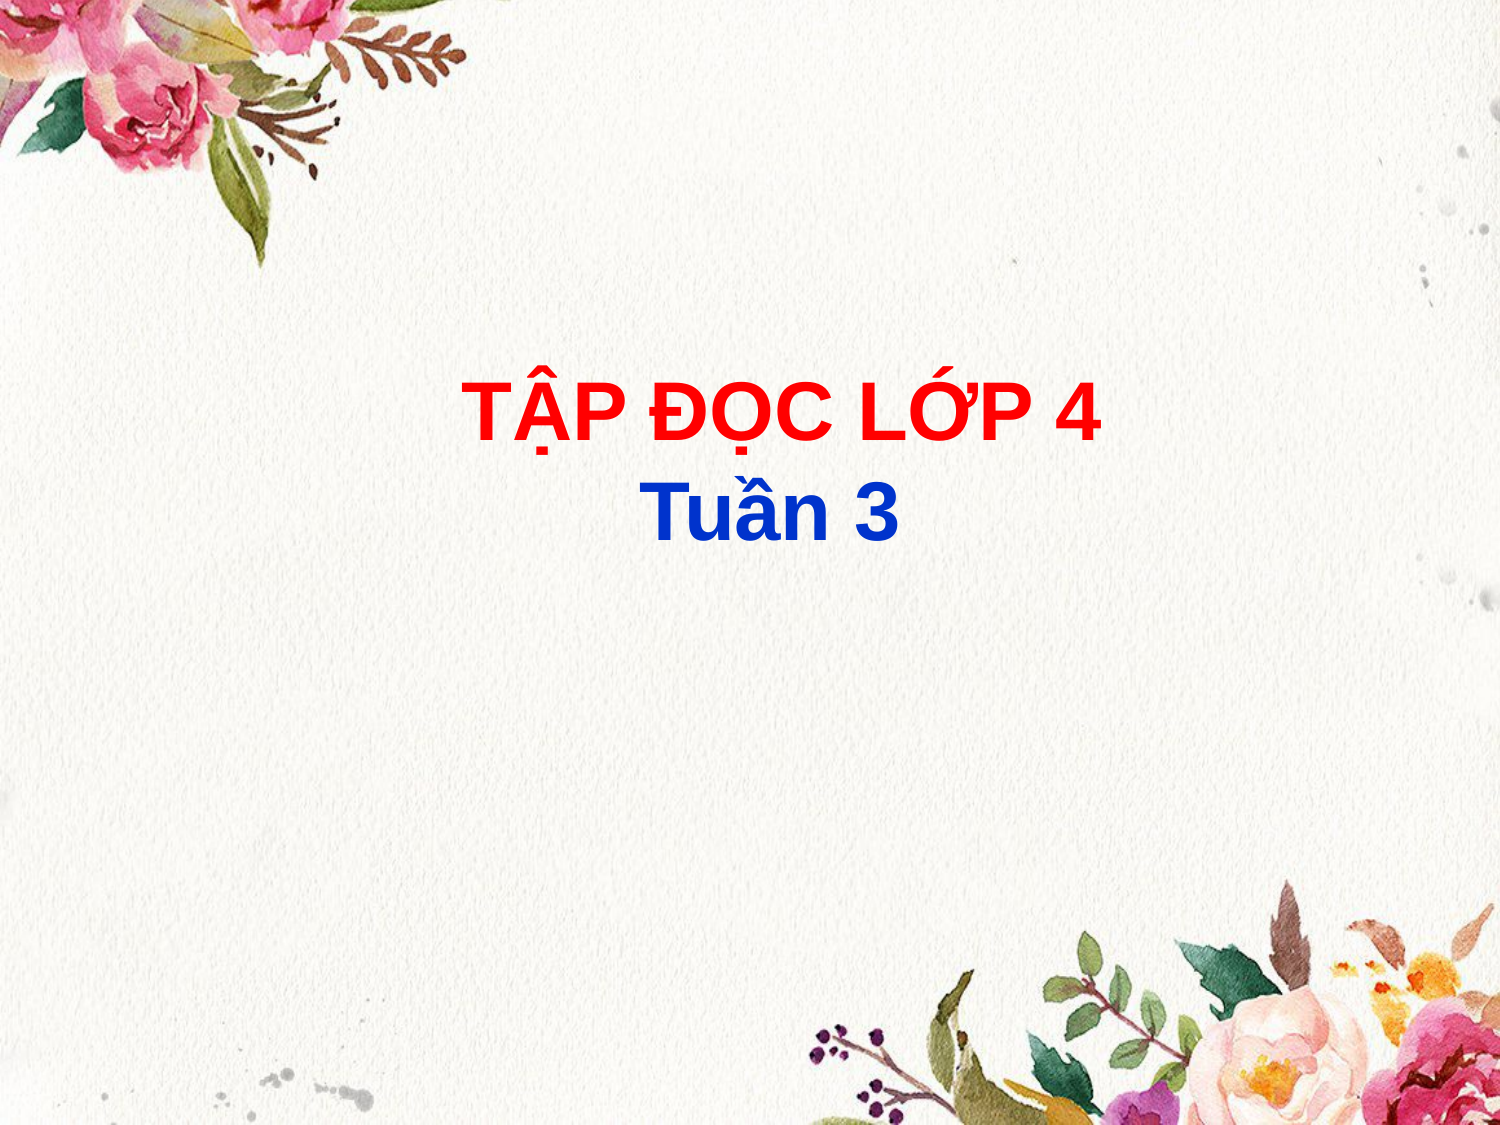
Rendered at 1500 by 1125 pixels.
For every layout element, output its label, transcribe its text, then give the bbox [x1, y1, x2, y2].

picture [0, 0, 1500, 349]
picture [0, 565, 1500, 1125]
text_box TẬP ĐỌC LỚP 4 Tuần 3 [0, 349, 1500, 565]
